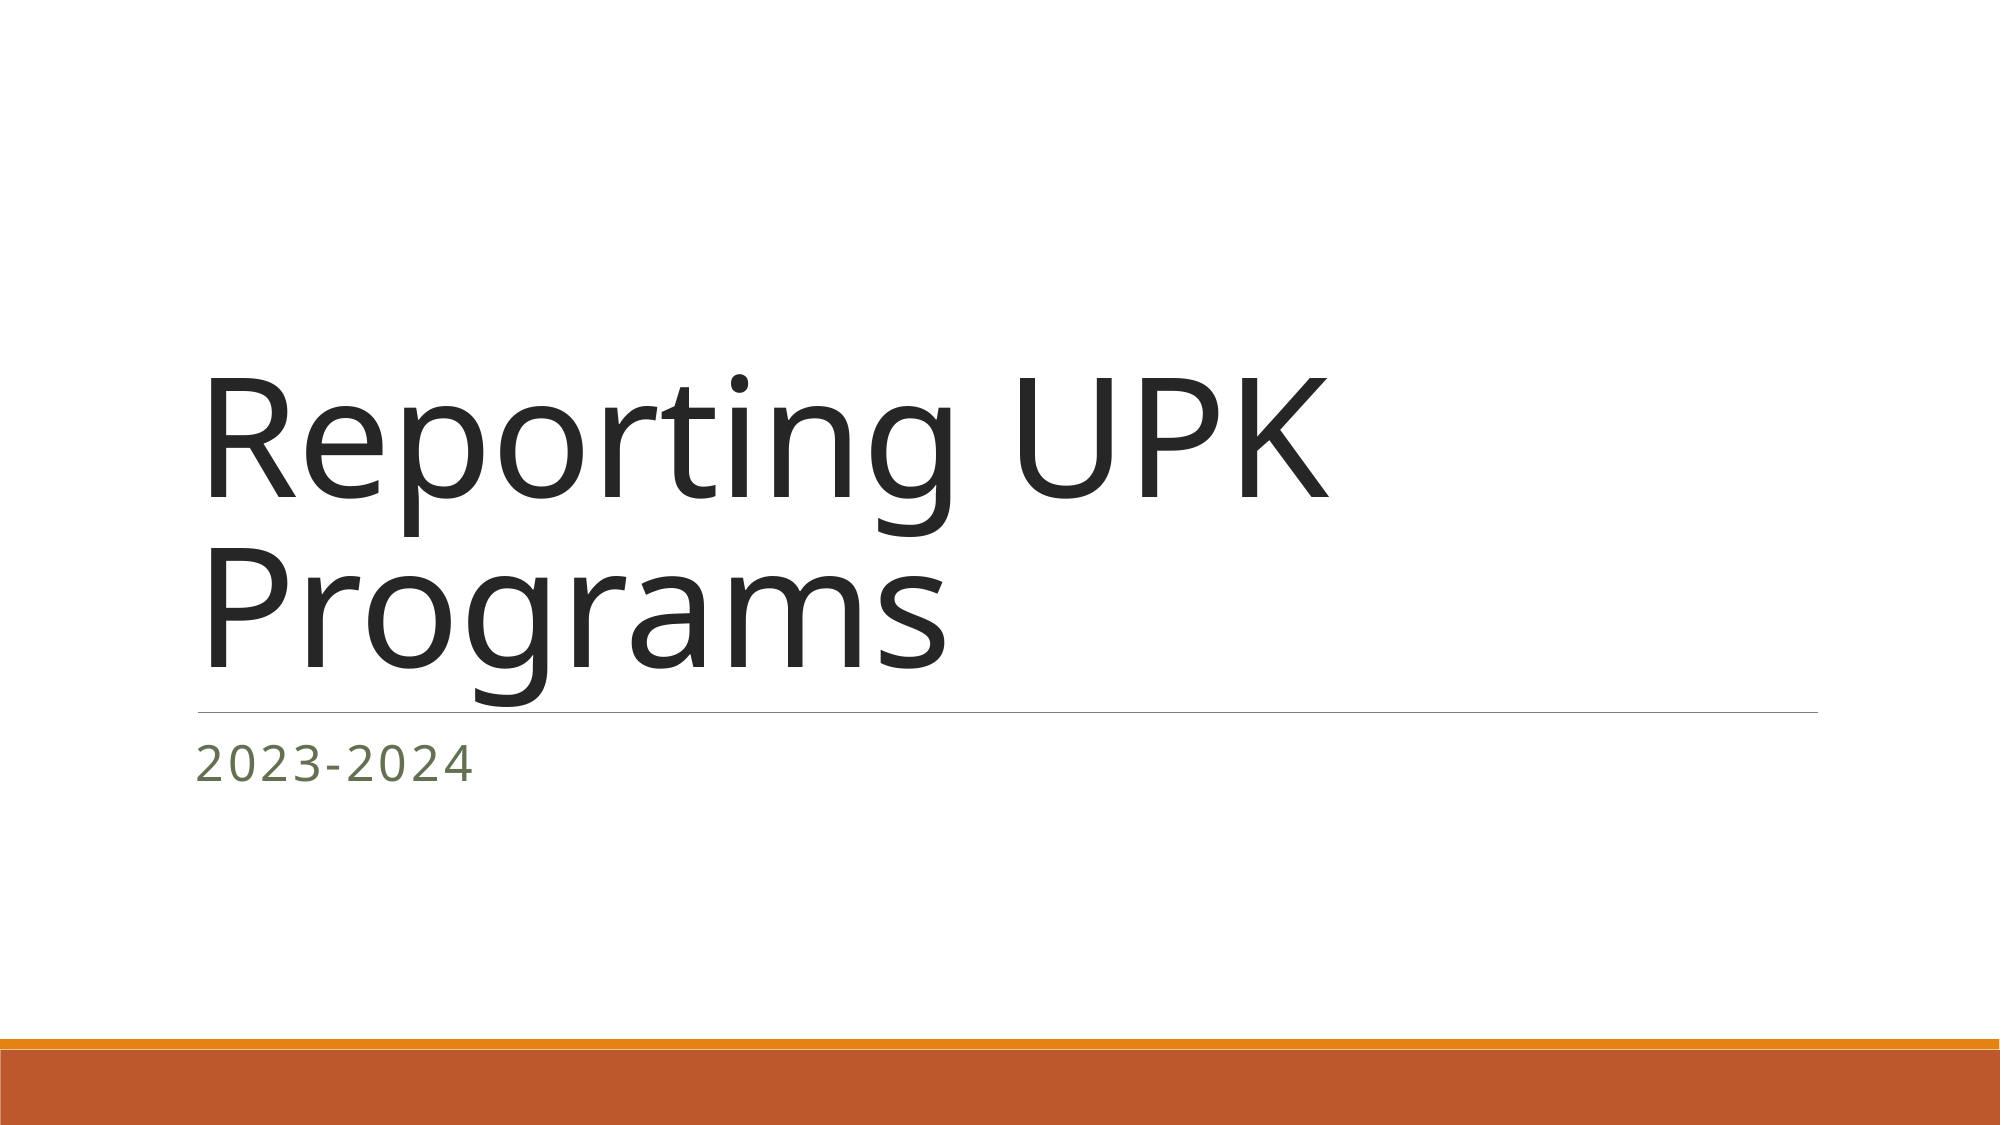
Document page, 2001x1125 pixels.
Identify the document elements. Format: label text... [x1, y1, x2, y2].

subtitle 2023-2024 [180, 730, 1831, 919]
title Reporting UPK Programs [180, 124, 1830, 710]
